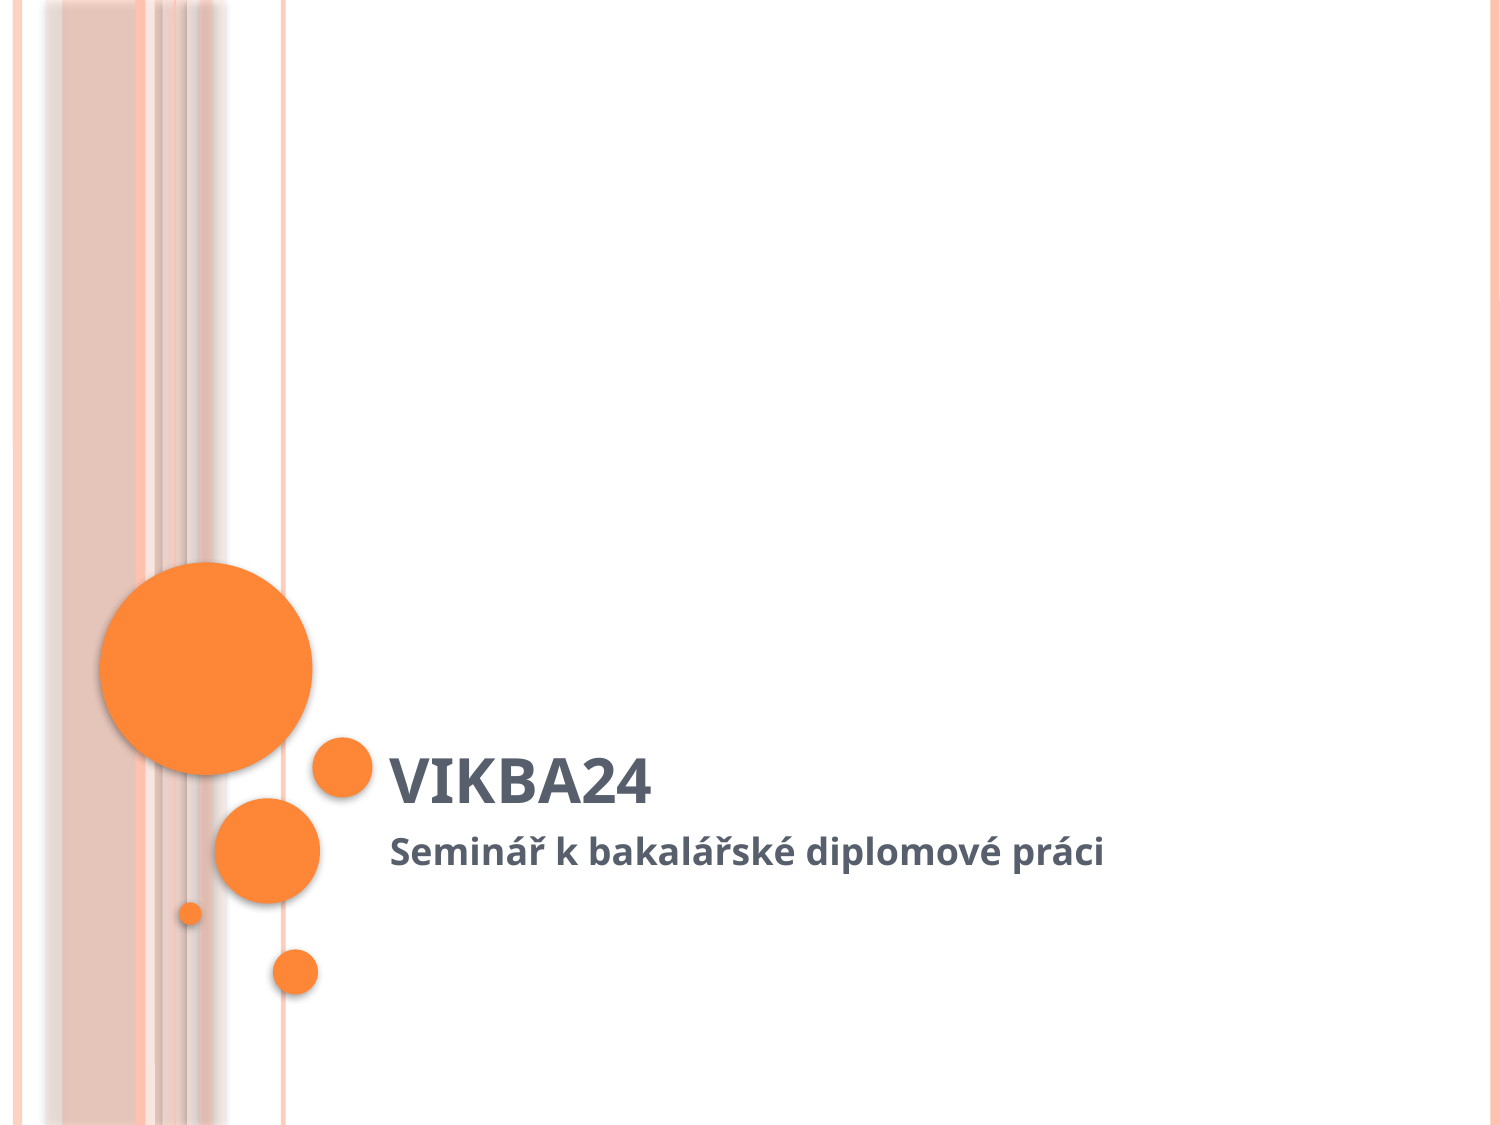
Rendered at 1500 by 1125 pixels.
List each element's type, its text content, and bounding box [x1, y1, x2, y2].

title VIKBA24 [375, 512, 1388, 820]
subtitle Seminář k bakalářské diplomové práci [375, 820, 1388, 1046]
